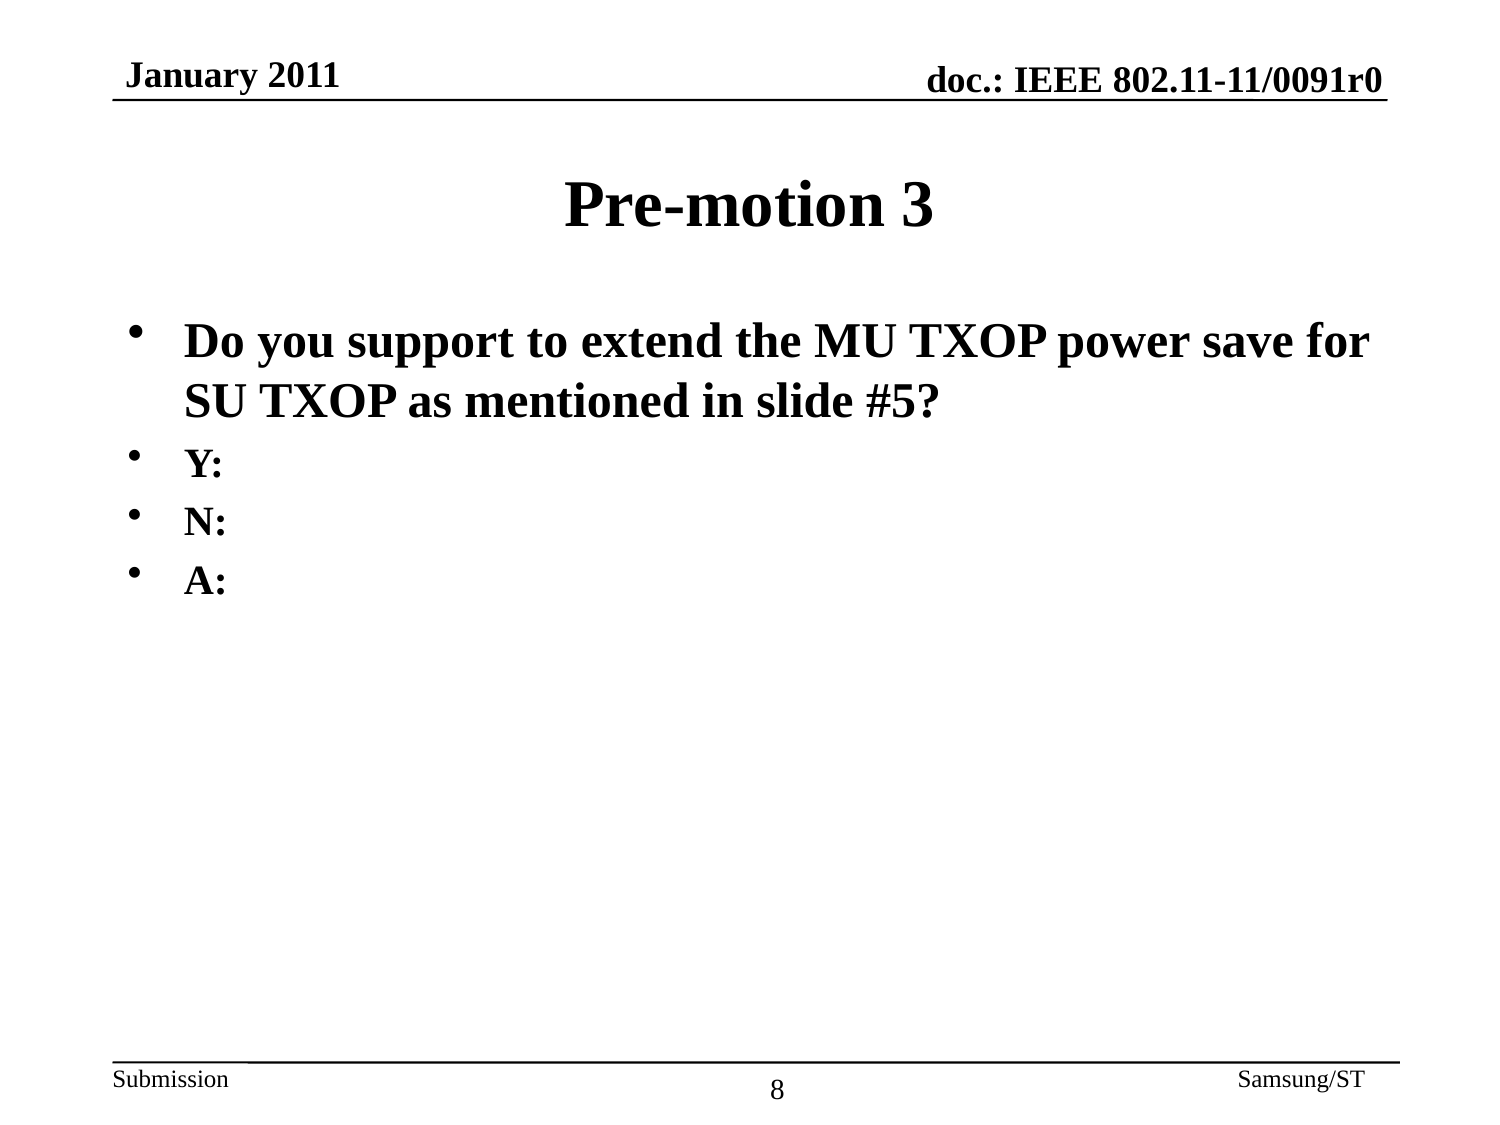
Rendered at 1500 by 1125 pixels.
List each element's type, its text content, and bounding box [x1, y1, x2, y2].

slide_number 8 [687, 1063, 801, 1104]
text_box Do you support to extend the MU TXOP power save for SU TXOP as mentioned in slide #5? Y: N: A: [112, 299, 1388, 1063]
title Pre-motion 3 [112, 112, 1388, 288]
